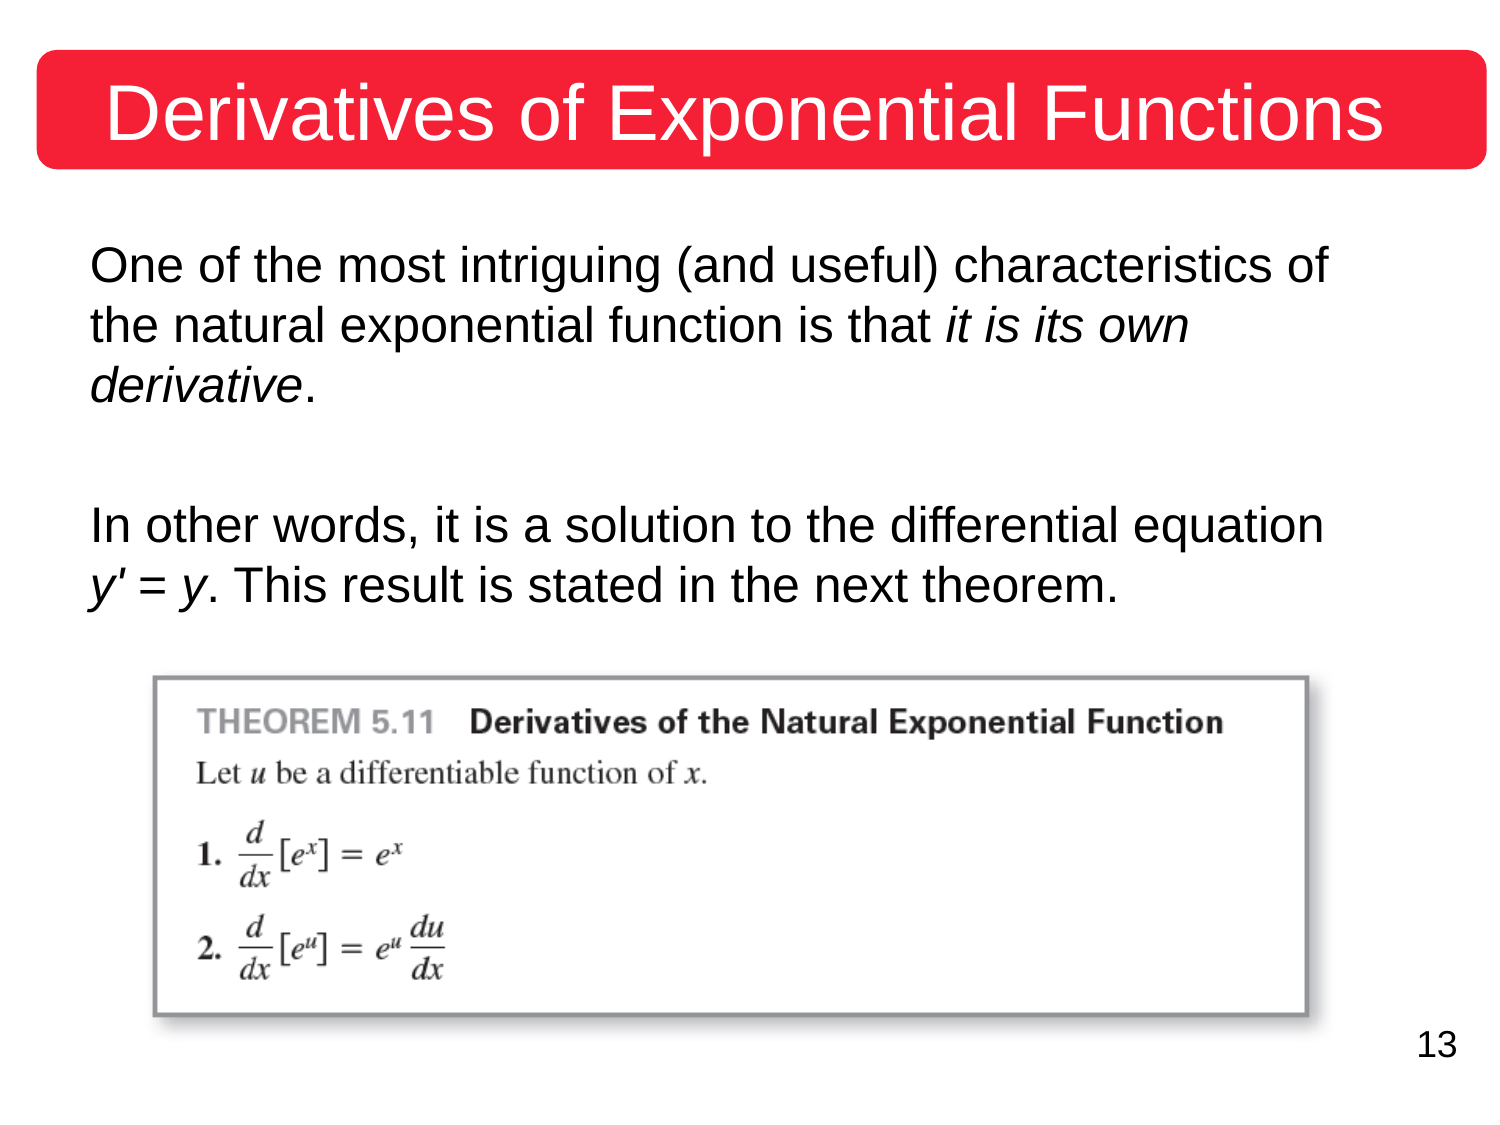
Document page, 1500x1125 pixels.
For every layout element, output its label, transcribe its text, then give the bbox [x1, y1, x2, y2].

title Derivatives of Exponential Functions [89, 52, 1440, 165]
picture [141, 649, 1359, 1063]
text_box One of the most intriguing (and useful) characteristics of the natural exponential function is that it is its own derivative. In other words, it is a solution to the differential equation y' = y. This result is stated in the next theorem. [74, 224, 1425, 1087]
